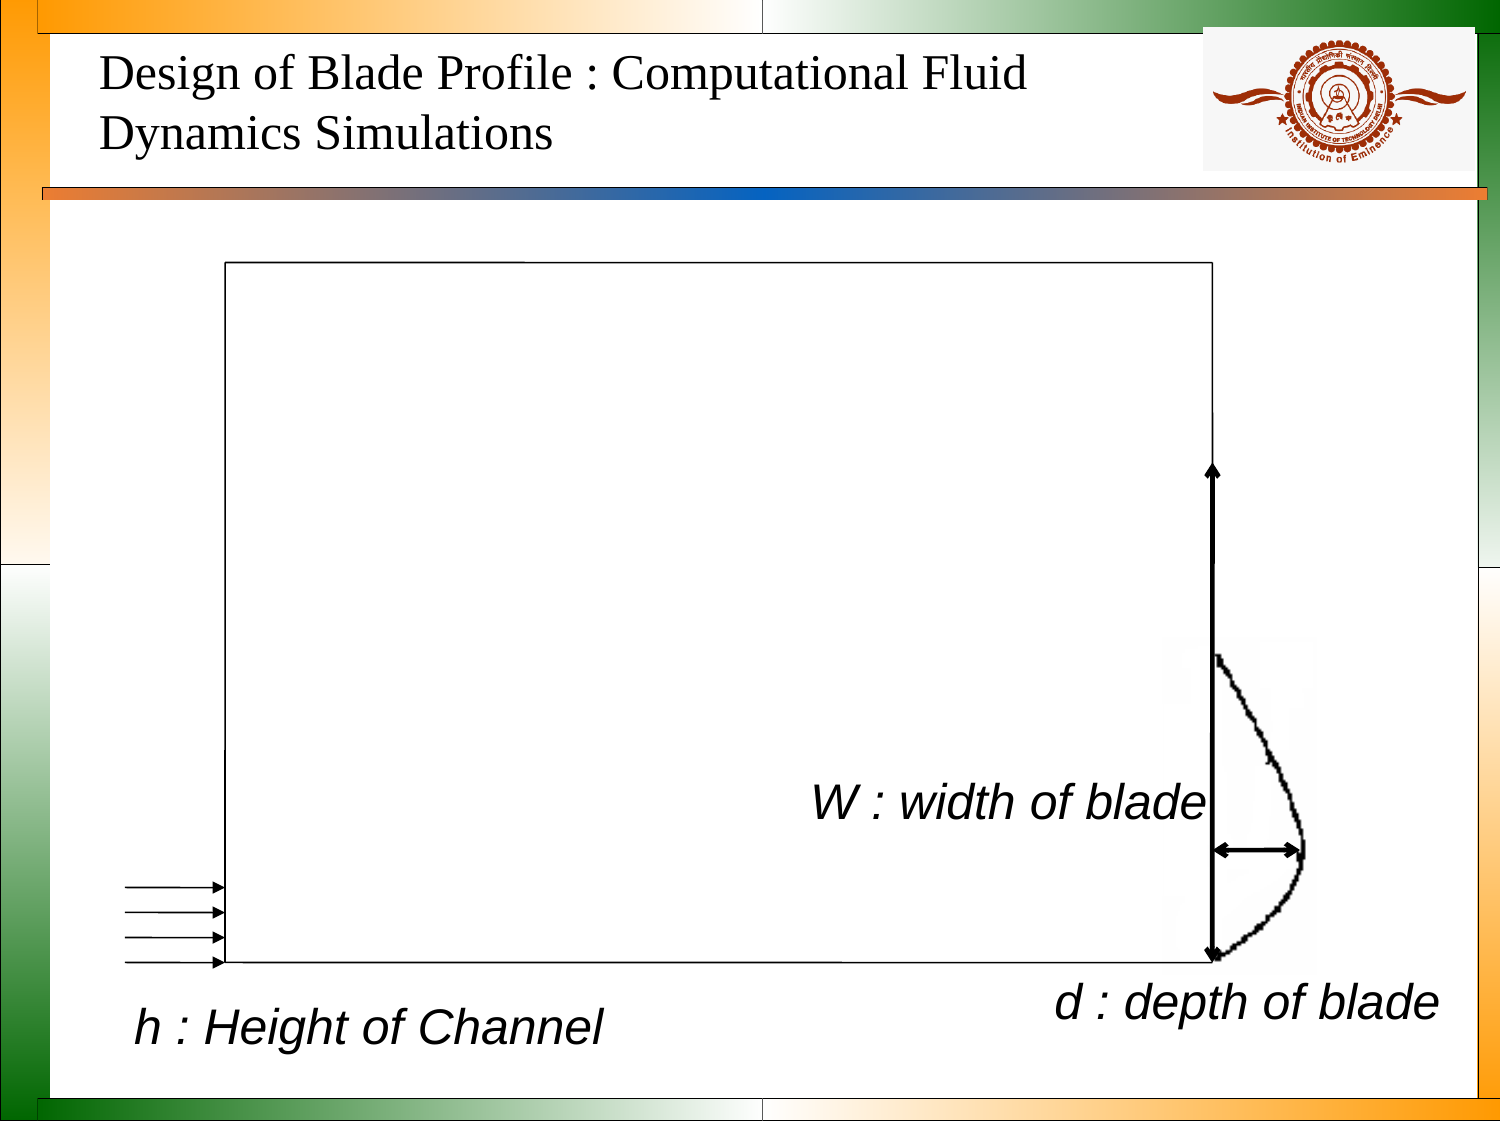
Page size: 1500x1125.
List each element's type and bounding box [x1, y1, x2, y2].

text_box [0, 0, 1500, 1121]
